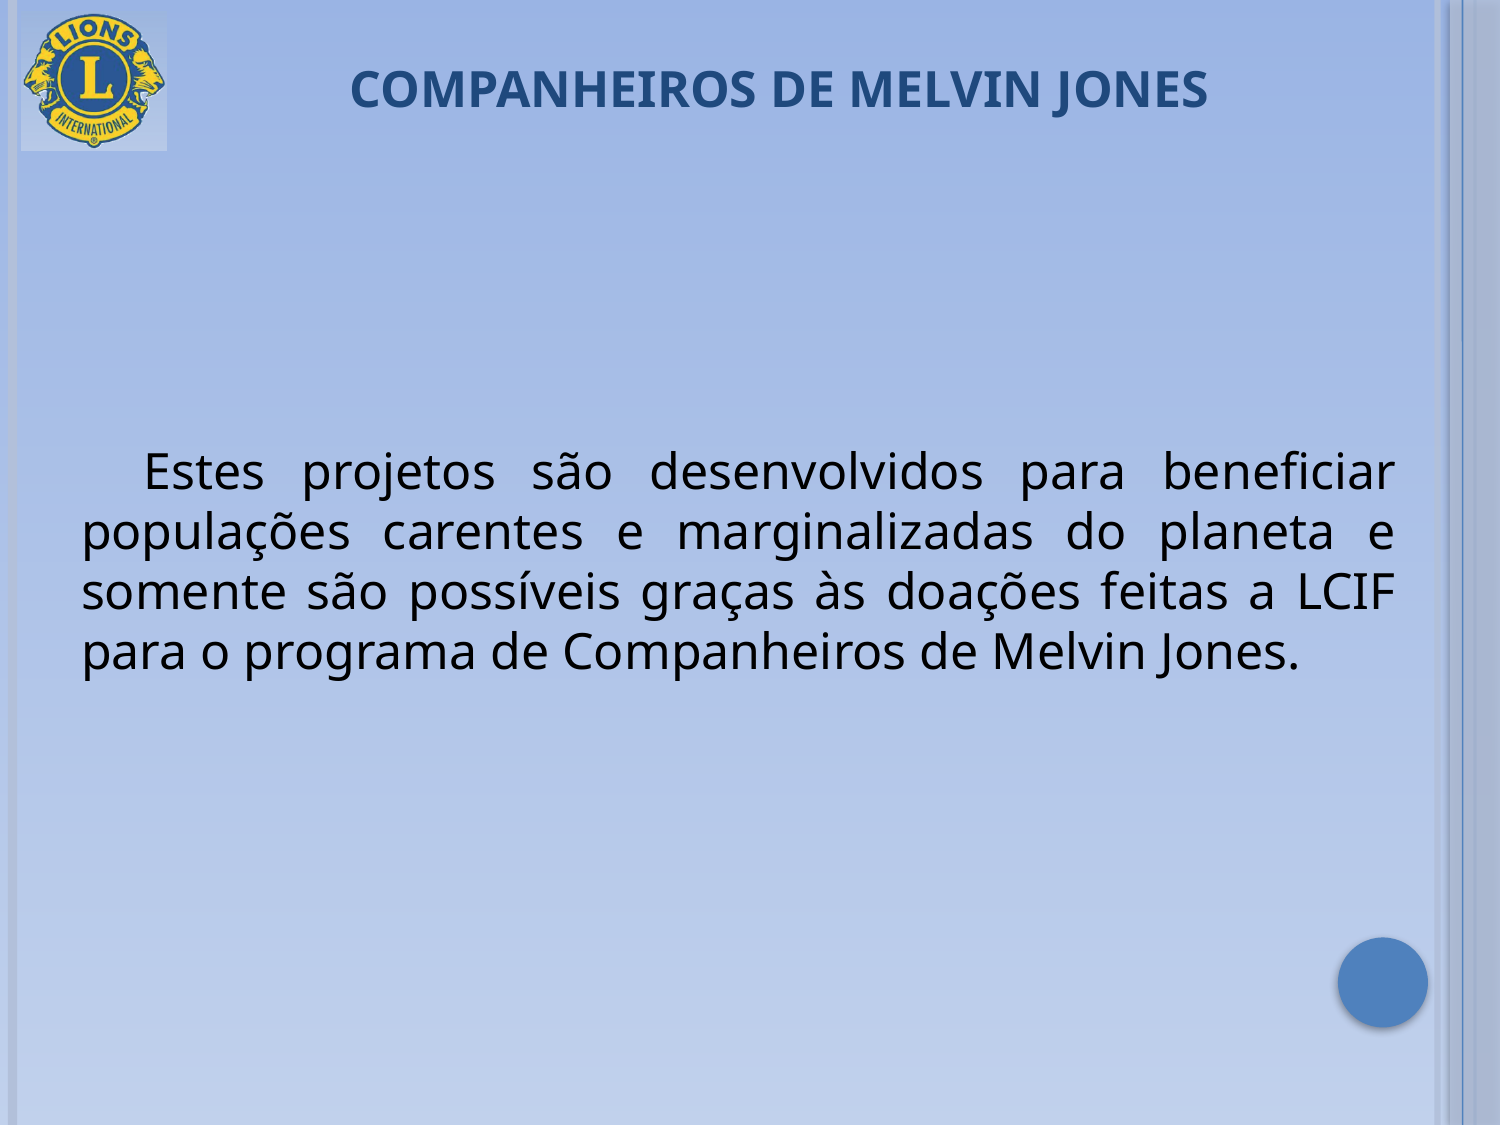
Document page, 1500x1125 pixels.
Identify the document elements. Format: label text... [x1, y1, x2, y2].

picture [20, 11, 167, 152]
list Estes projetos são desenvolvidos para beneficiar populações carentes e marginalizadas do planeta e somente são possíveis graças às doações feitas a LCIF para o programa de Companheiros de Melvin Jones. [21, 432, 1412, 988]
title COMPANHEIROS DE MELVIN JONES [171, 0, 1388, 126]
